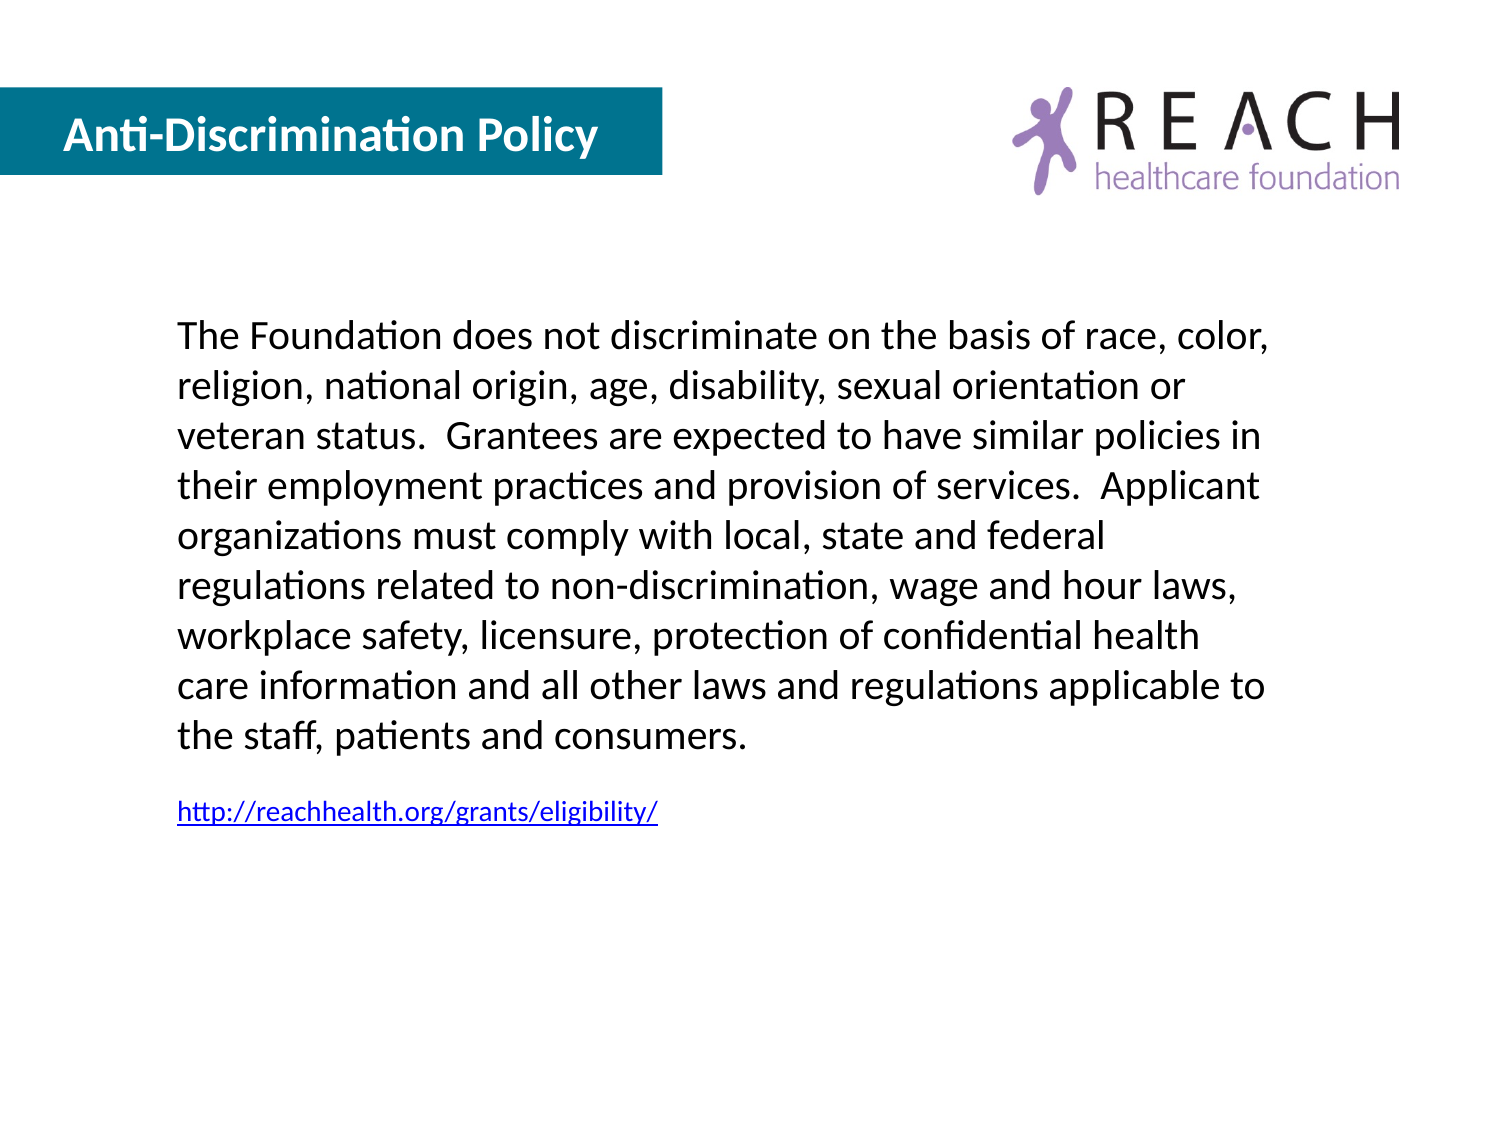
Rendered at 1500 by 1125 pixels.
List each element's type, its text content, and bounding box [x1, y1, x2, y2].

text_box Anti-Discrimination Policy [0, 87, 663, 175]
text_box The Foundation does not discriminate on the basis of race, color, religion, national origin, age, disability, sexual orientation or veteran status. Grantees are expected to have similar policies in their employment practices and provision of services. Applicant organizations must comply with local, state and federal regulations related to non-discrimination, wage and hour laws, workplace safety, licensure, protection of confidential health care information and all other laws and regulations applicable to the staff, patients and consumers. http://reachhealth.org/grants/eligibility/ [162, 299, 1288, 880]
picture [1012, 87, 1399, 197]
